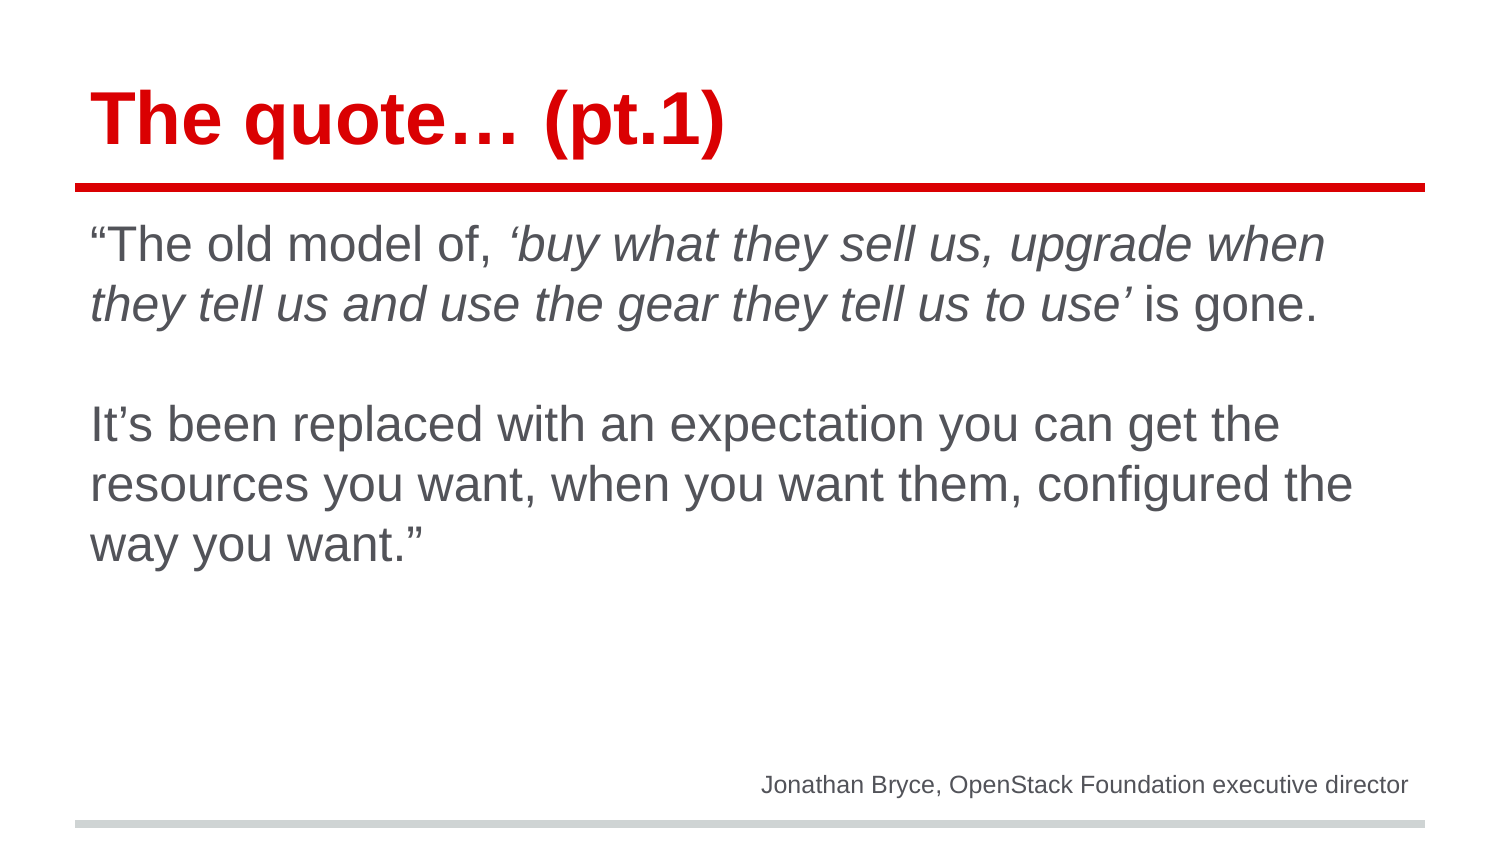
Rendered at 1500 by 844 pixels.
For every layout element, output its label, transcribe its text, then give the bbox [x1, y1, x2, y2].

list “The old model of, ‘buy what they sell us, upgrade when they tell us and use the gear they tell us to use’ is gone. It’s been replaced with an expectation you can get the resources you want, when you want them, configured the way you want.” [75, 196, 1425, 609]
title The quote… (pt.1) [75, 33, 1425, 175]
text_box Jonathan Bryce, OpenStack Foundation executive director [609, 753, 1425, 806]
